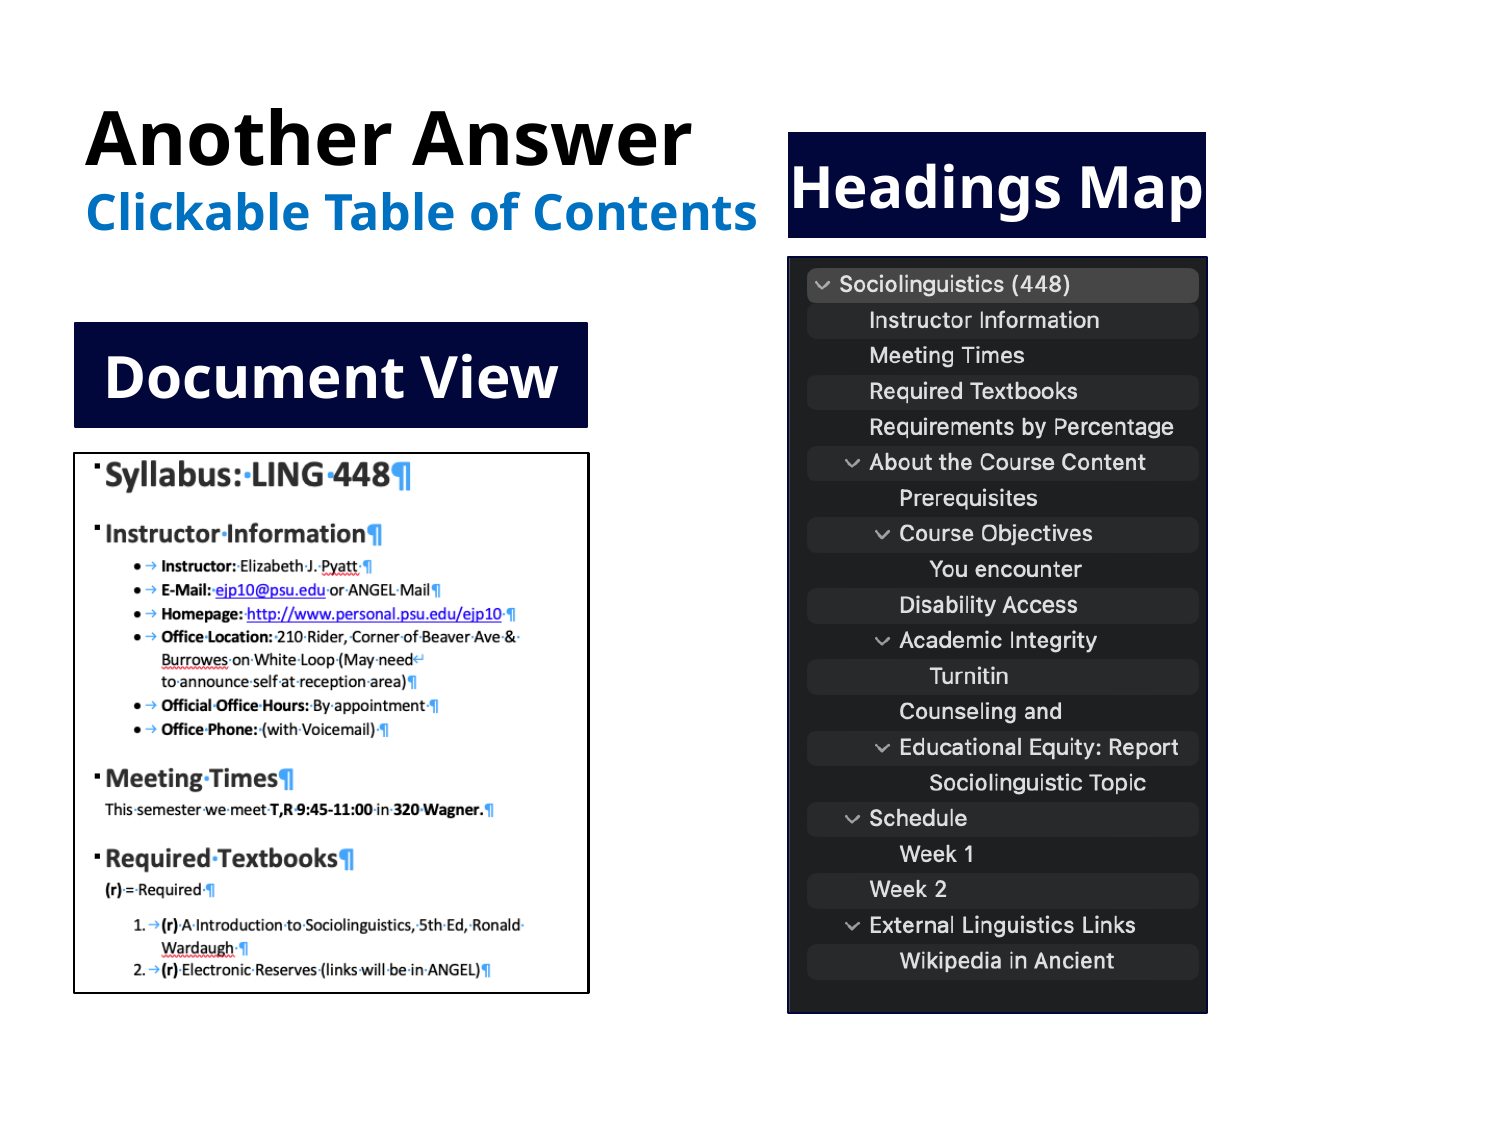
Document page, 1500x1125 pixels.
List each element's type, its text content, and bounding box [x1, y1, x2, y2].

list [788, 257, 1207, 1013]
title Another Answer Clickable Table of Contents [70, 82, 1308, 285]
list Document View [74, 322, 588, 428]
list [74, 453, 588, 993]
list Headings Map [788, 132, 1206, 238]
